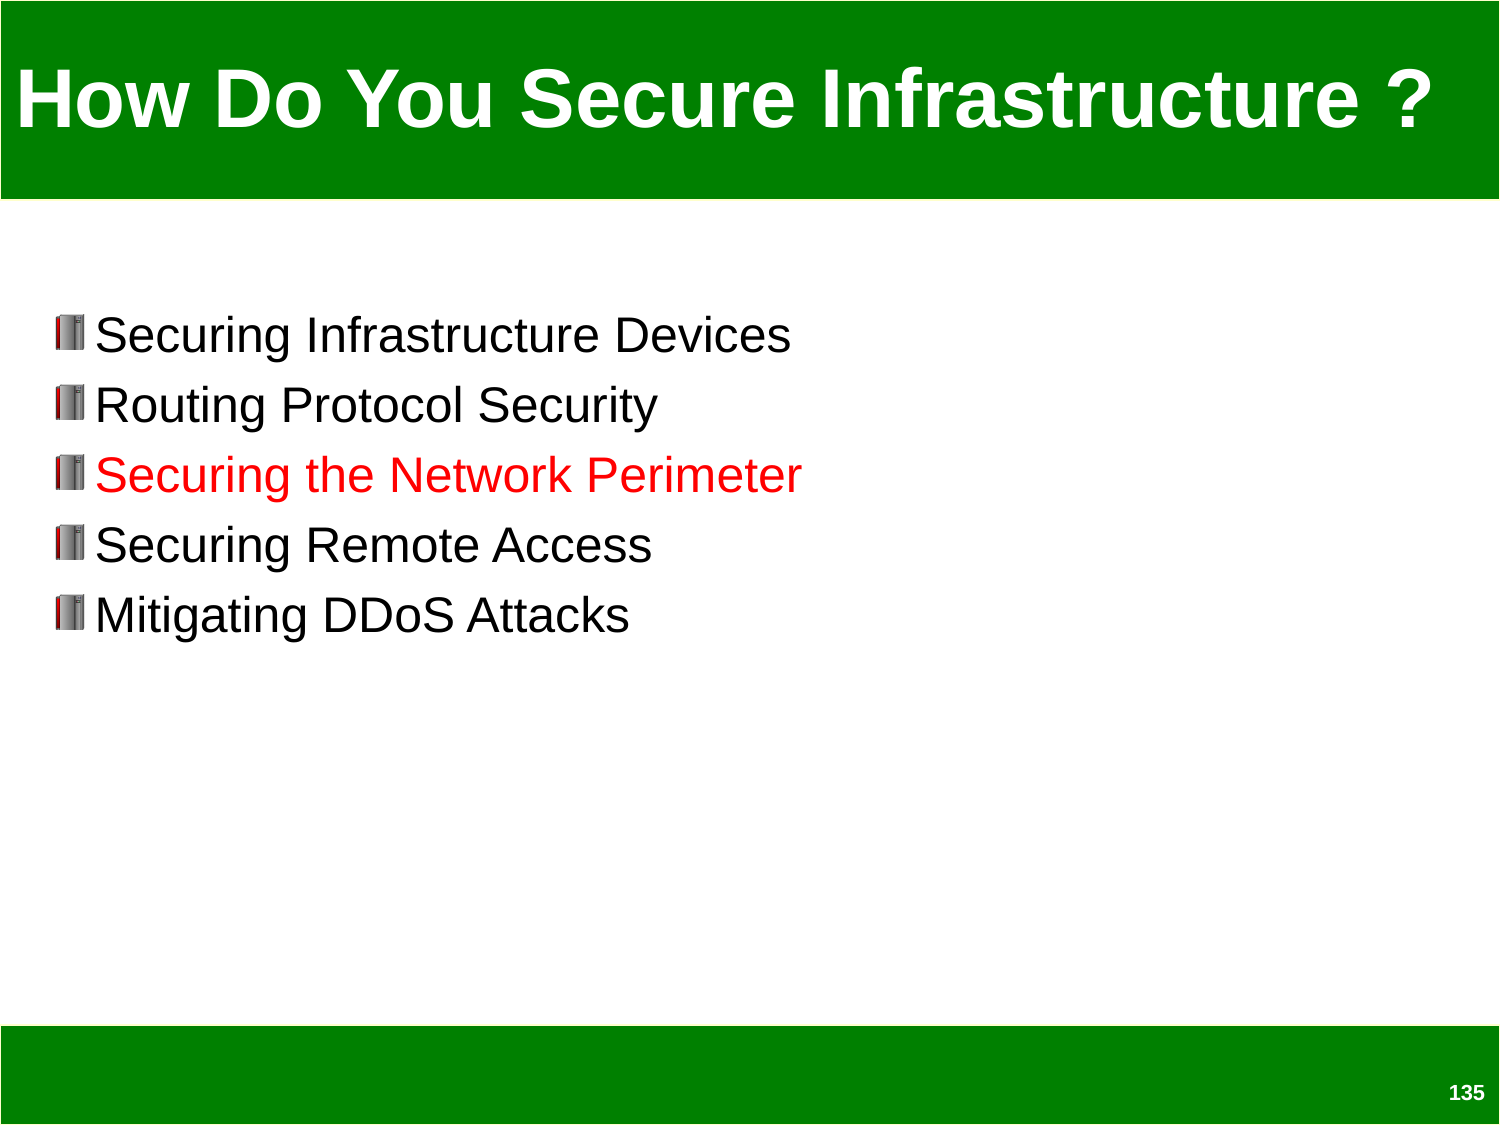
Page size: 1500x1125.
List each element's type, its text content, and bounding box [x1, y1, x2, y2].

picture [52, 314, 88, 350]
picture [52, 454, 88, 490]
picture [52, 594, 88, 630]
title How Do You Secure Infrastructure ? [0, 0, 1500, 188]
picture [52, 524, 88, 560]
slide_number 135 [1125, 1025, 1500, 1113]
picture [52, 384, 88, 420]
list Securing Infrastructure Devices Routing Protocol Security Securing the Network Perimeter Securing Remote Access Mitigating DDoS Attacks [37, 224, 1475, 1013]
